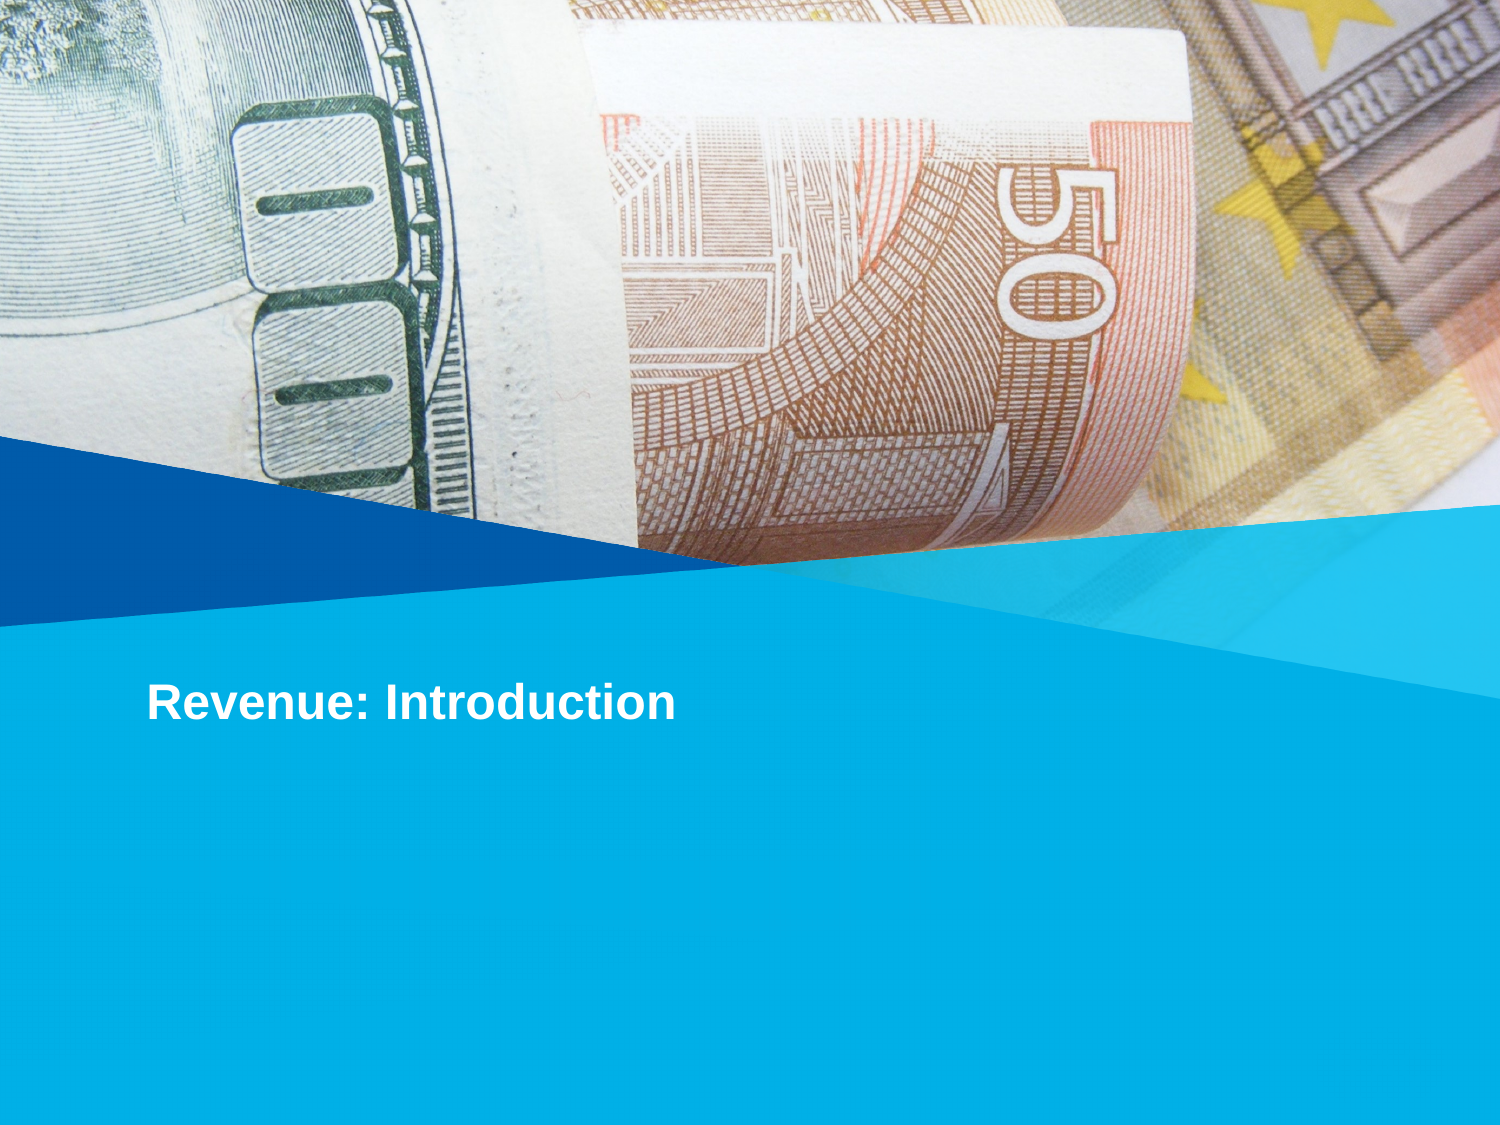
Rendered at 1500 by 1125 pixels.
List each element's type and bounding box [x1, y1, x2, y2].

picture [0, 0, 1500, 698]
picture [650, 693, 673, 718]
picture [403, 693, 426, 718]
picture [530, 693, 553, 719]
picture [468, 693, 493, 719]
picture [605, 693, 611, 718]
picture [450, 693, 464, 718]
picture [240, 693, 263, 719]
picture [618, 693, 643, 719]
picture [389, 685, 395, 718]
picture [329, 693, 352, 719]
picture [430, 687, 445, 719]
picture [185, 693, 208, 719]
picture [499, 683, 523, 719]
picture [150, 685, 179, 718]
picture [560, 693, 582, 719]
picture [211, 693, 236, 718]
picture [299, 693, 322, 719]
picture [269, 693, 292, 718]
picture [586, 687, 600, 719]
